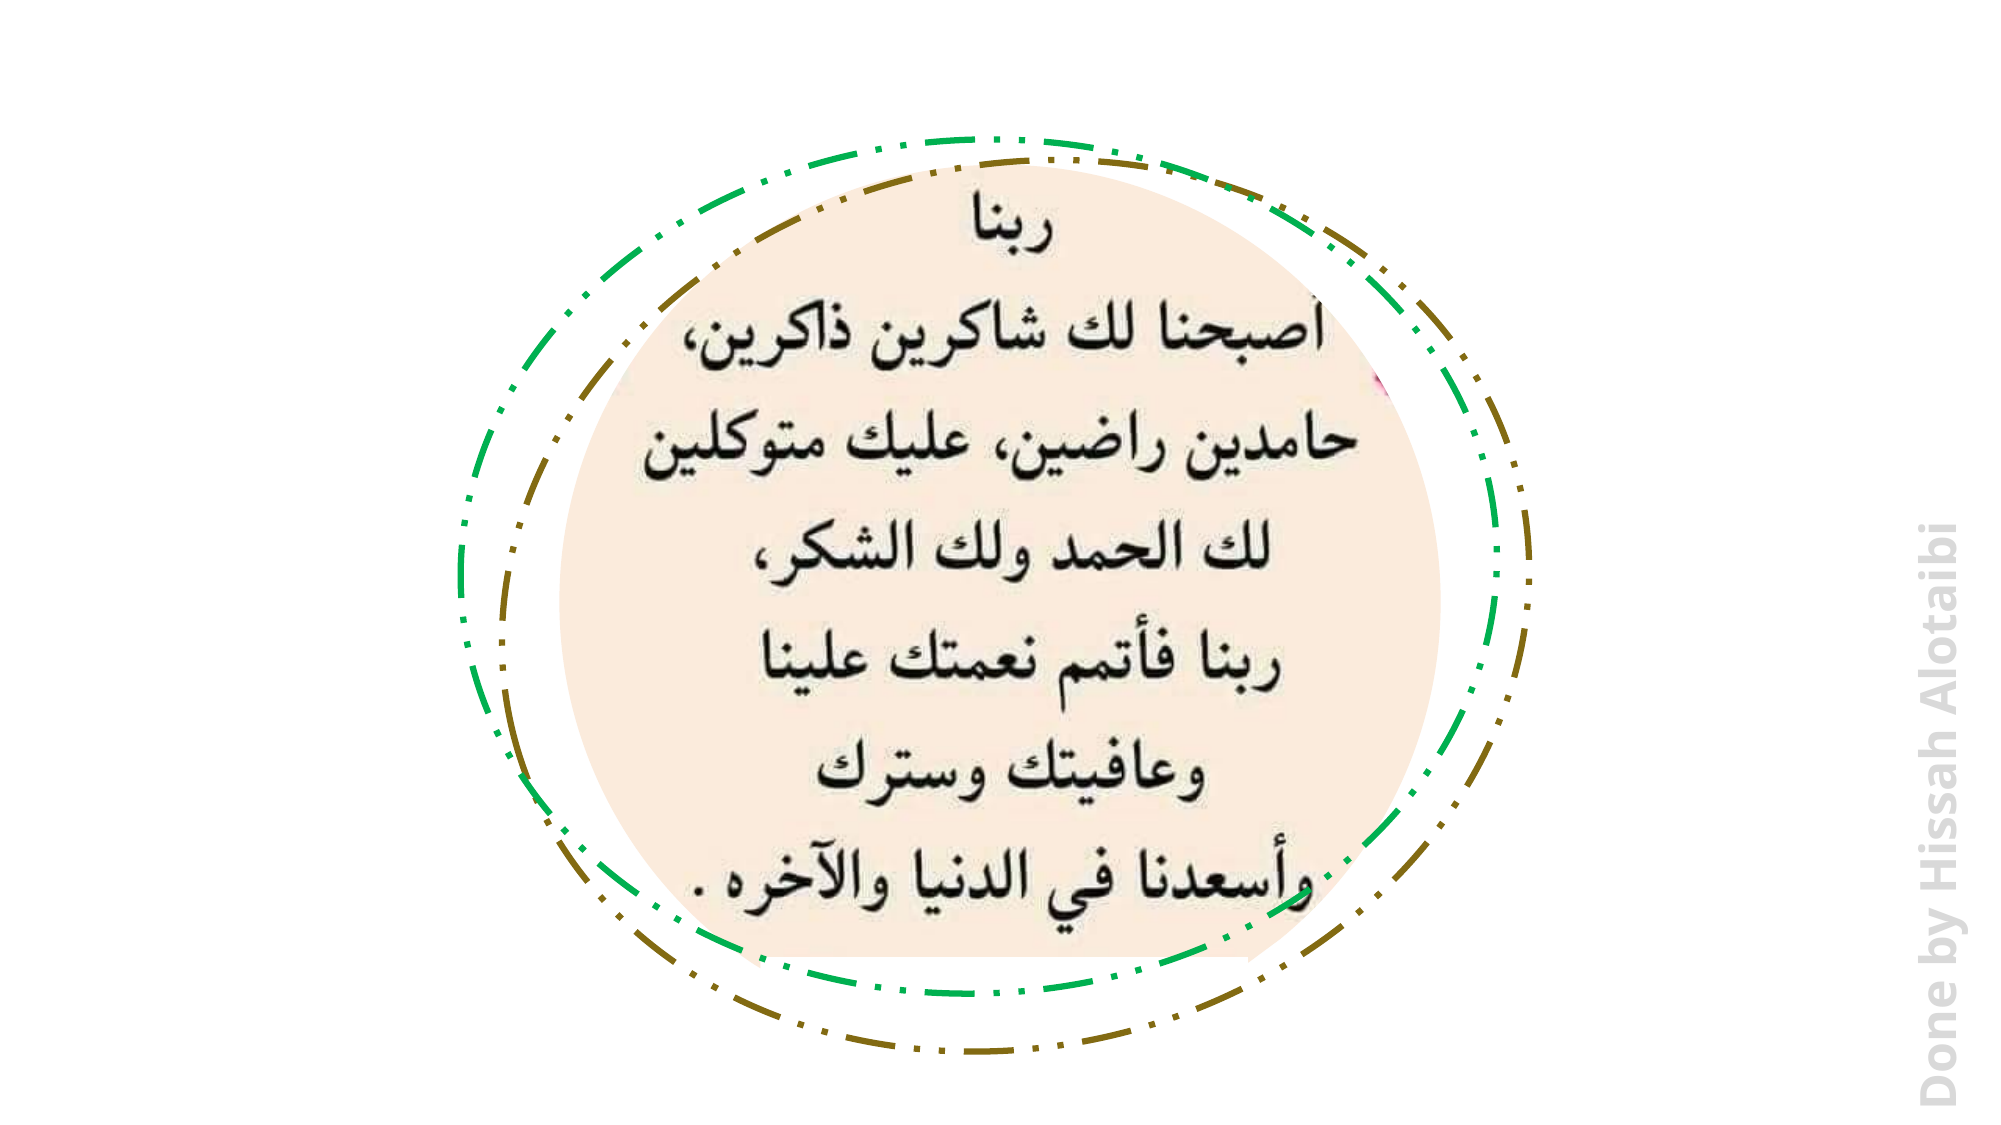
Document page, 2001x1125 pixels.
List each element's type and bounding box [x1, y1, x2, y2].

text_box [459, 323, 559, 826]
text_box [791, 969, 1146, 995]
text_box [682, 969, 1279, 1053]
text_box [1441, 363, 1498, 754]
text_box [533, 796, 559, 842]
picture [559, 164, 1441, 969]
text_box [812, 138, 1167, 164]
text_box [1441, 325, 1531, 825]
